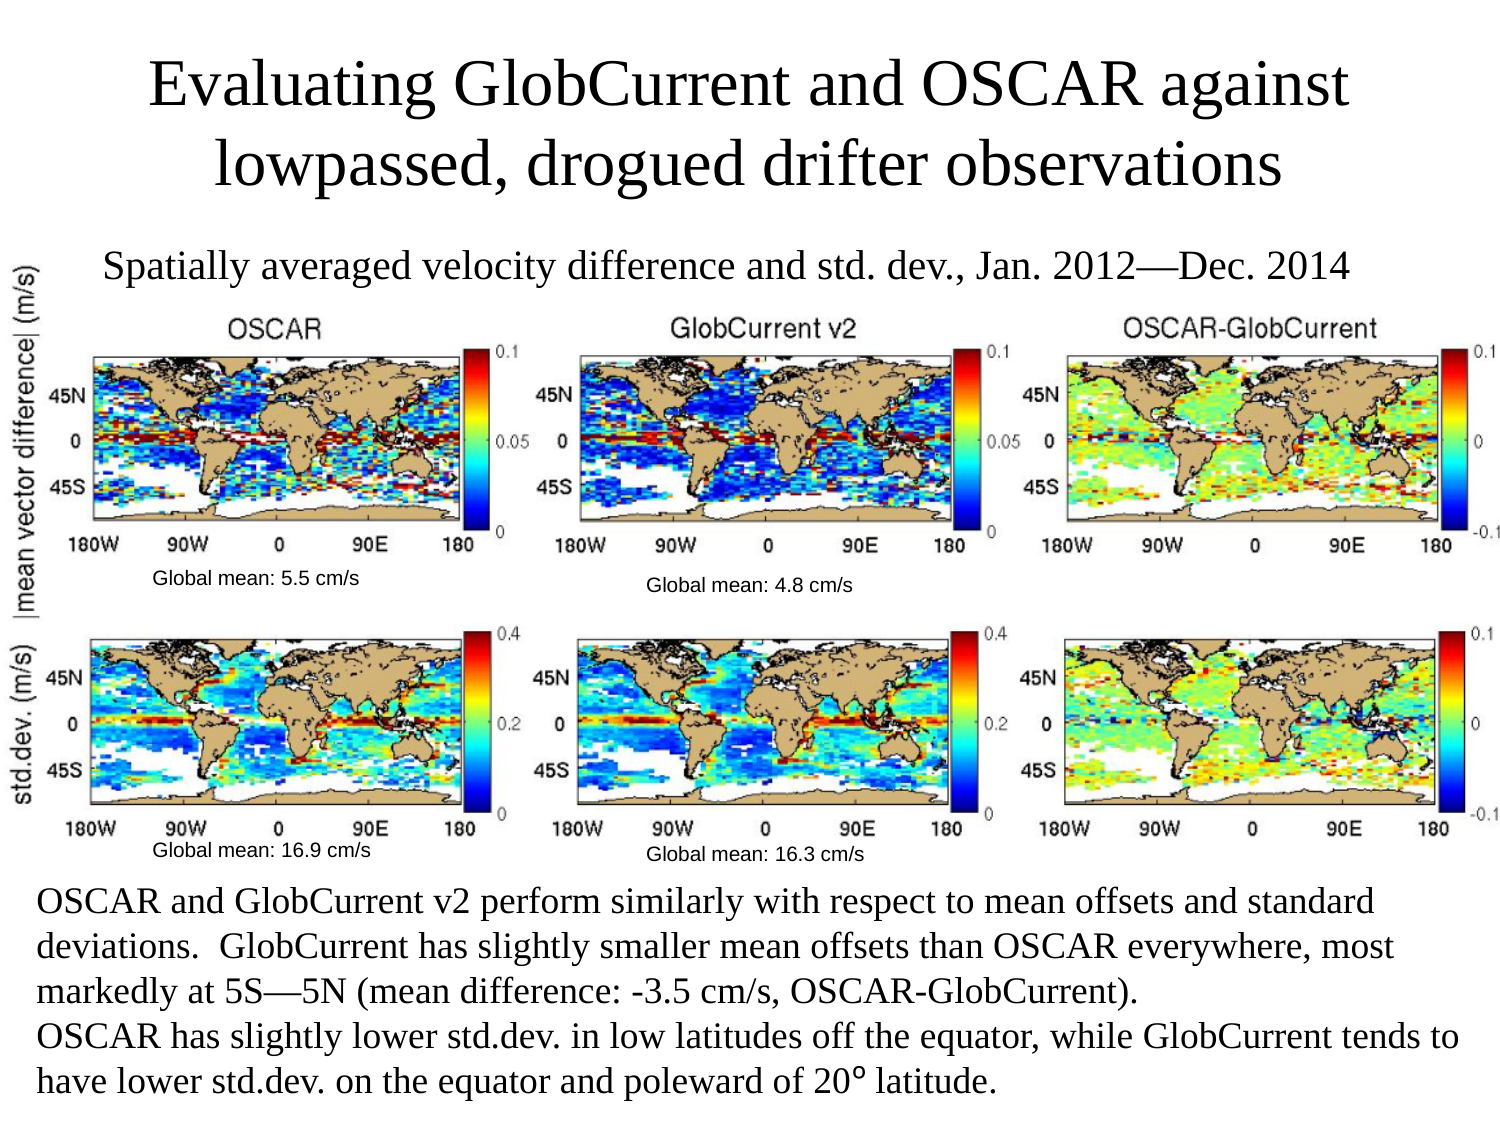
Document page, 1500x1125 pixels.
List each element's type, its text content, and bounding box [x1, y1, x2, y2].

text_box OSCAR and GlobCurrent v2 perform similarly with respect to mean offsets and standard deviations. GlobCurrent has slightly smaller mean offsets than OSCAR everywhere, most markedly at 5S—5N (mean difference: -3.5 cm/s, OSCAR-GlobCurrent). OSCAR has slightly lower std.dev. in low latitudes off the equator, while GlobCurrent tends to have lower std.dev. on the equator and poleward of 20º latitude. [21, 869, 568, 1109]
text_box Spatially averaged velocity difference and std. dev., Jan. 2012—Dec. 2014 [938, 230, 1413, 296]
text_box Global mean: 16.9 cm/s [137, 829, 413, 870]
text_box Global mean: 5.5 cm/s [137, 557, 413, 598]
text_box Evaluating GlobCurrent and OSCAR against lowpassed, drogued drifter observations [112, 24, 568, 213]
picture [0, 0, 1500, 1125]
text_box Evaluating GlobCurrent and OSCAR against lowpassed, drogued drifter observations [938, 24, 1388, 213]
text_box OSCAR and GlobCurrent v2 perform similarly with respect to mean offsets and standard deviations. GlobCurrent has slightly smaller mean offsets than OSCAR everywhere, most markedly at 5S—5N (mean difference: -3.5 cm/s, OSCAR-GlobCurrent). OSCAR has slightly lower std.dev. in low latitudes off the equator, while GlobCurrent tends to have lower std.dev. on the equator and poleward of 20º latitude. [938, 869, 1485, 1109]
text_box Spatially averaged velocity difference and std. dev., Jan. 2012—Dec. 2014 [87, 230, 568, 296]
